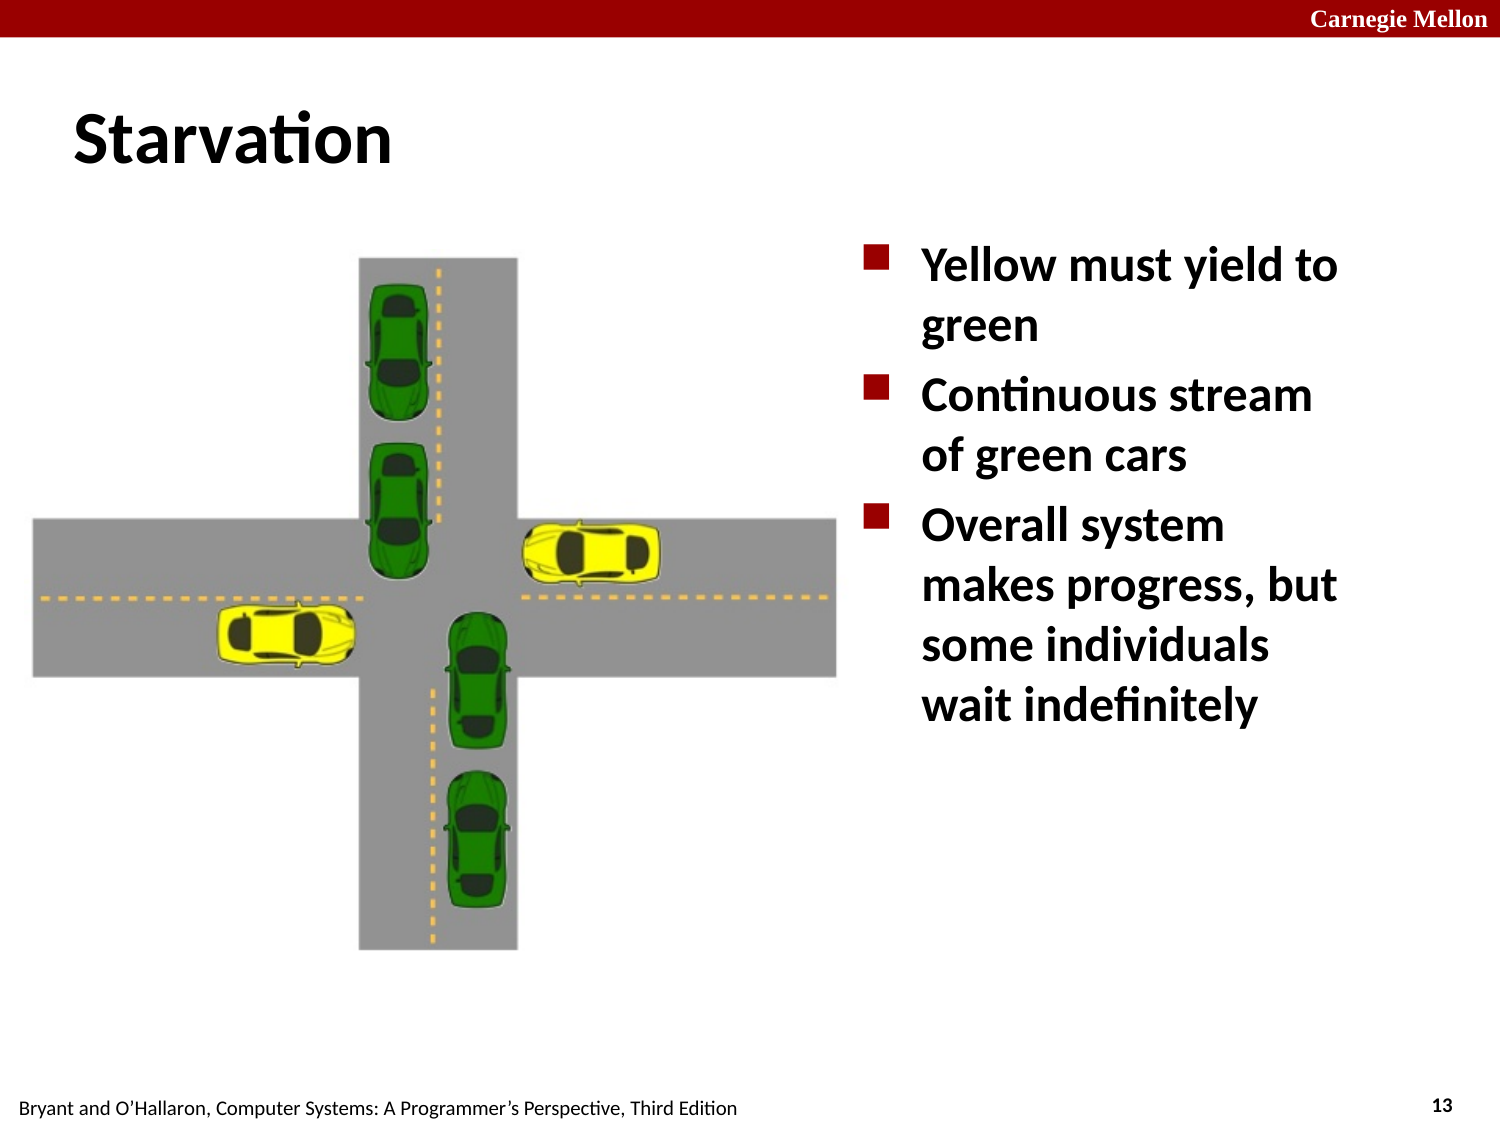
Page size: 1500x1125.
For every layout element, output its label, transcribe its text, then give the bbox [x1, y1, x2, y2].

picture [24, 249, 849, 966]
title Starvation [58, 71, 1305, 197]
list Yellow must yield to green Continuous stream of green cars Overall system makes progress, but some individuals wait indefinitely [849, 223, 1361, 1040]
